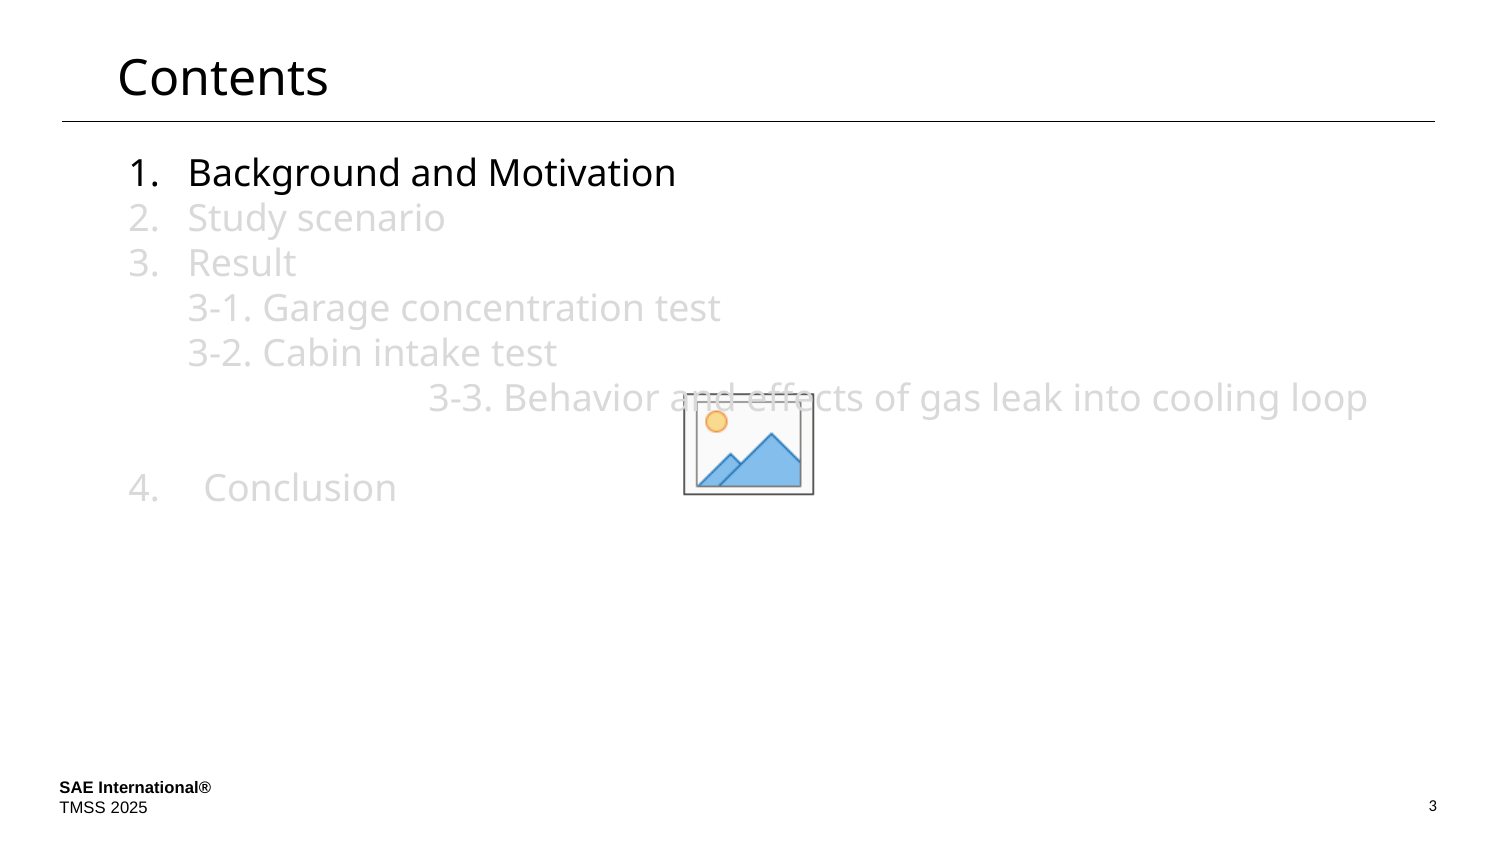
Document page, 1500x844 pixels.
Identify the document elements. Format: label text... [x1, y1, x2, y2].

picture [30, 141, 1468, 748]
title Contents [103, 45, 1397, 141]
